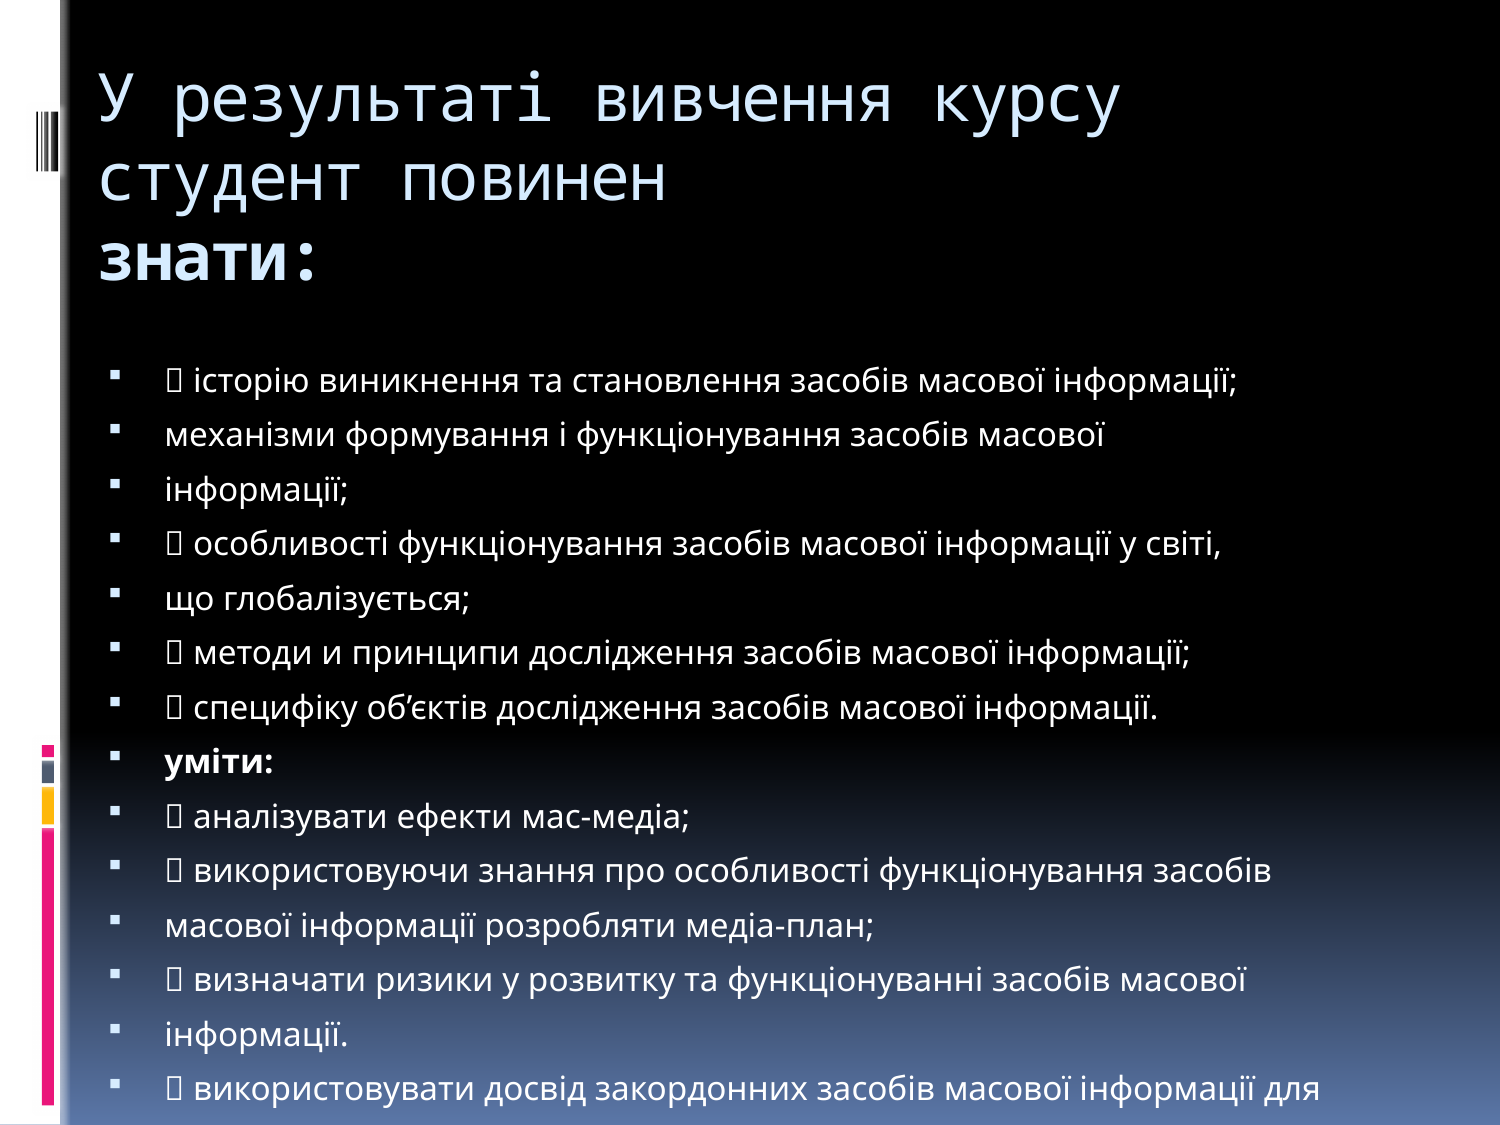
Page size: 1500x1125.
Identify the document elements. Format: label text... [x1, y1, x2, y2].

title У результаті вивчення курсу студент повинен знати: [82, 46, 1357, 340]
list  історію виникнення та становлення засобів масової інформації; механізми формування і функціонування засобів масової інформації;  особливості функціонування засобів масової інформації у світі, що глобалізується;  методи и принципи дослідження засобів масової інформації;  специфіку об’єктів дослідження засобів масової інформації. уміти:  аналізувати ефекти мас-медіа;  використовуючи знання про особливості функціонування засобів масової інформації розробляти медіа-план;  визначати ризики у розвитку та функціонуванні засобів масової інформації.  використовувати досвід закордонних засобів масової інформації для розробки рекомендацій щодо оптимізації діяльності вітчизняних ЗМІ. [82, 351, 1432, 1086]
